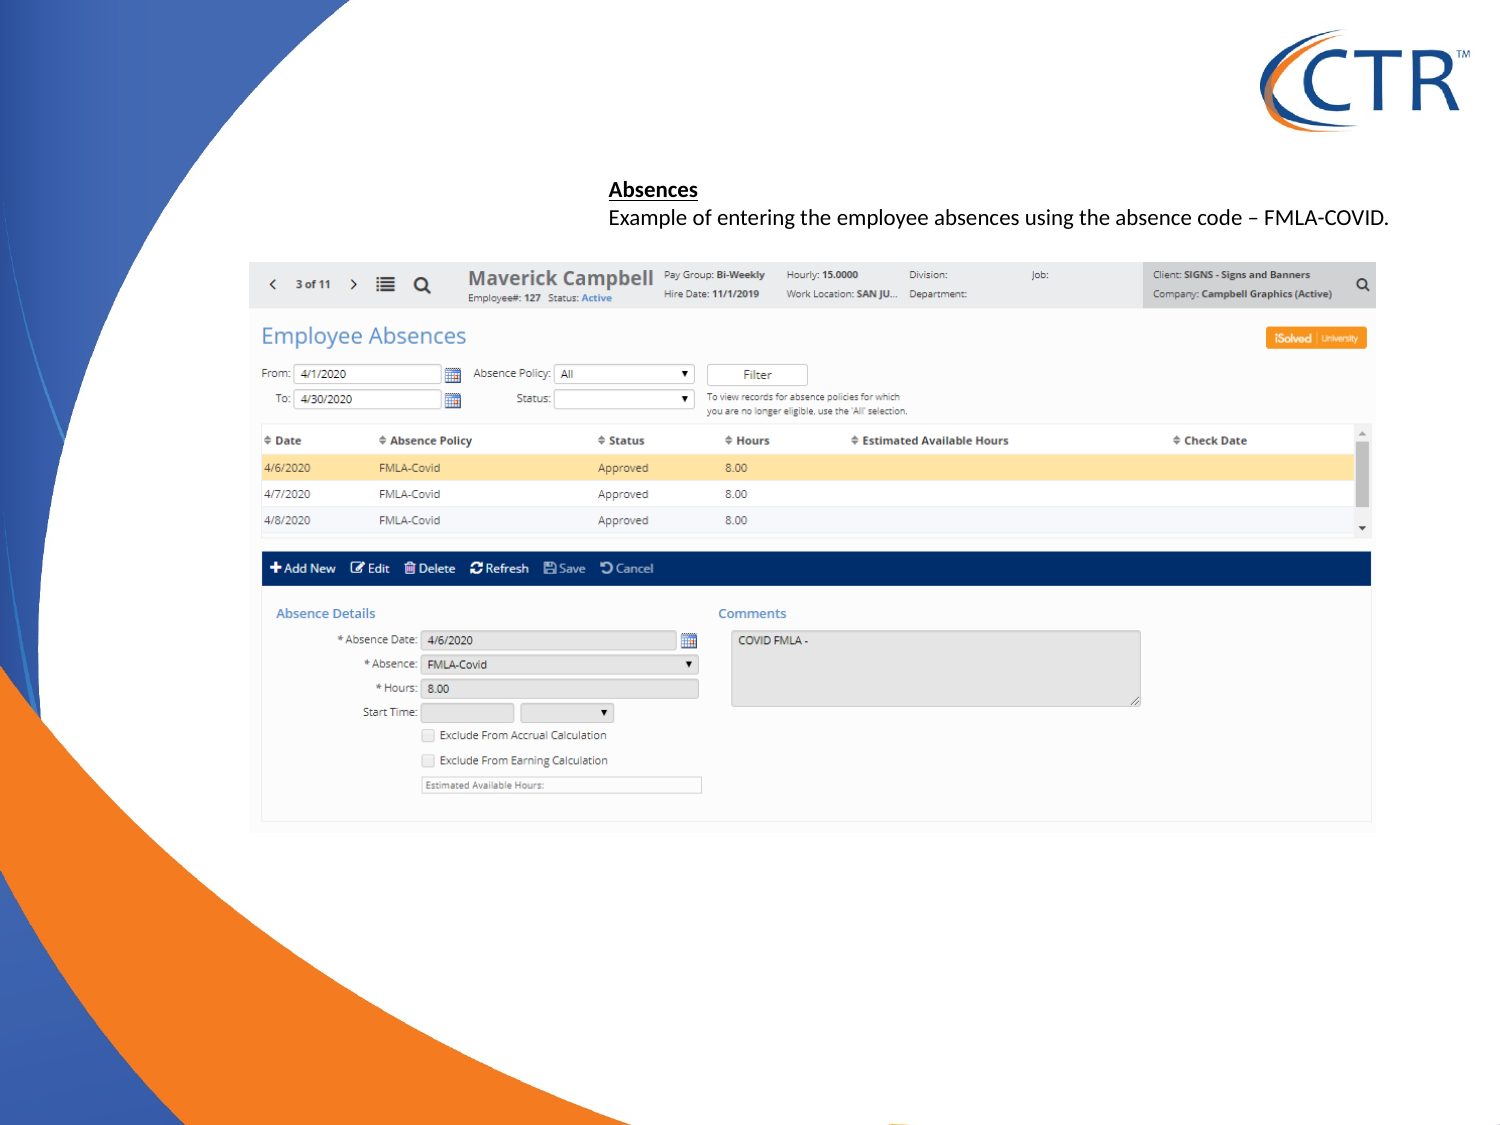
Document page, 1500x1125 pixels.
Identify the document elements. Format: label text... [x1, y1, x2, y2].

text_box Absences Example of entering the employee absences using the absence code – FMLA-COVID. [593, 167, 1407, 283]
picture [0, 0, 1500, 1125]
